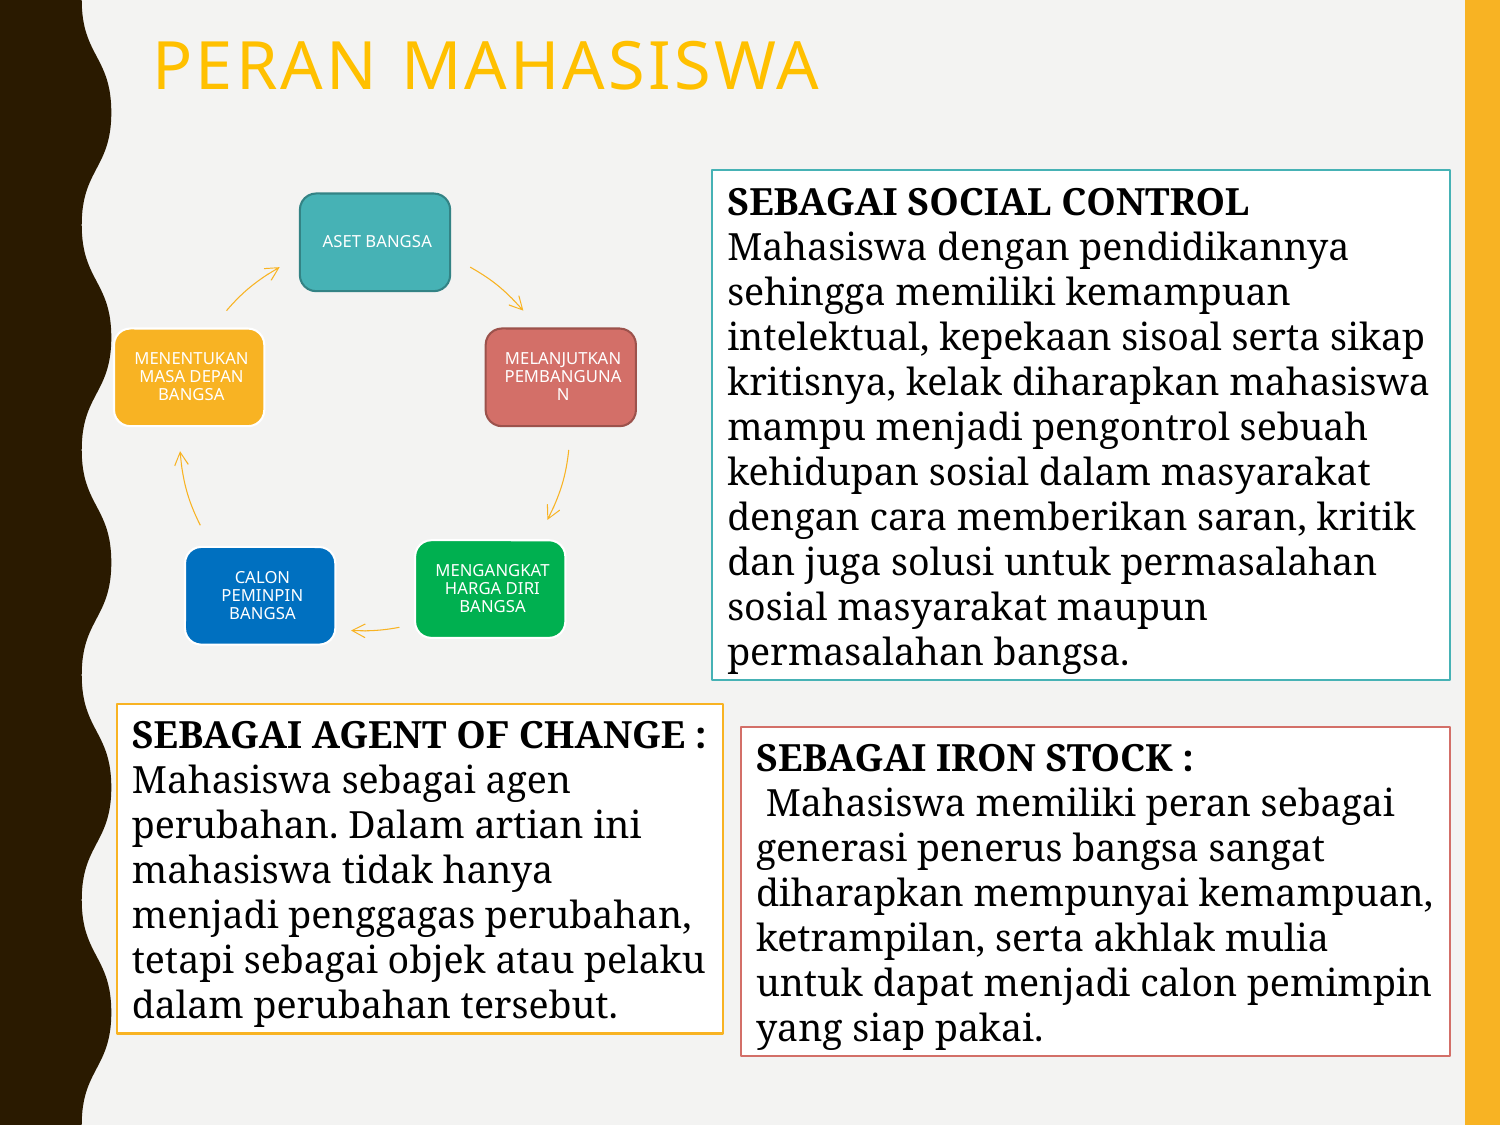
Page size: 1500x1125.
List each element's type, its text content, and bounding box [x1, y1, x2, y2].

title Peran mahasiswa [137, 24, 1390, 150]
text_box SEBAGAI SOCIAL CONTROL Mahasiswa dengan pendidikannya sehingga memiliki kemampuan intelektual, kepekaan sisoal serta sikap kritisnya, kelak diharapkan mahasiswa mampu menjadi pengontrol sebuah kehidupan sosial dalam masyarakat dengan cara memberikan saran, kritik dan juga solusi untuk permasalahan sosial masyarakat maupun permasalahan bangsa. [711, 169, 1451, 681]
text_box SEBAGAI AGENT OF CHANGE : Mahasiswa sebagai agen perubahan. Dalam artian ini mahasiswa tidak hanya menjadi penggagas perubahan, tetapi sebagai objek atau pelaku dalam perubahan tersebut. [116, 703, 724, 1035]
text_box SEBAGAI IRON STOCK : Mahasiswa memiliki peran sebagai generasi penerus bangsa sangat diharapkan mempunyai kemampuan, ketrampilan, serta akhlak mulia untuk dapat menjadi calon pemimpin yang siap pakai. [740, 726, 1451, 1057]
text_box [37, 193, 713, 652]
